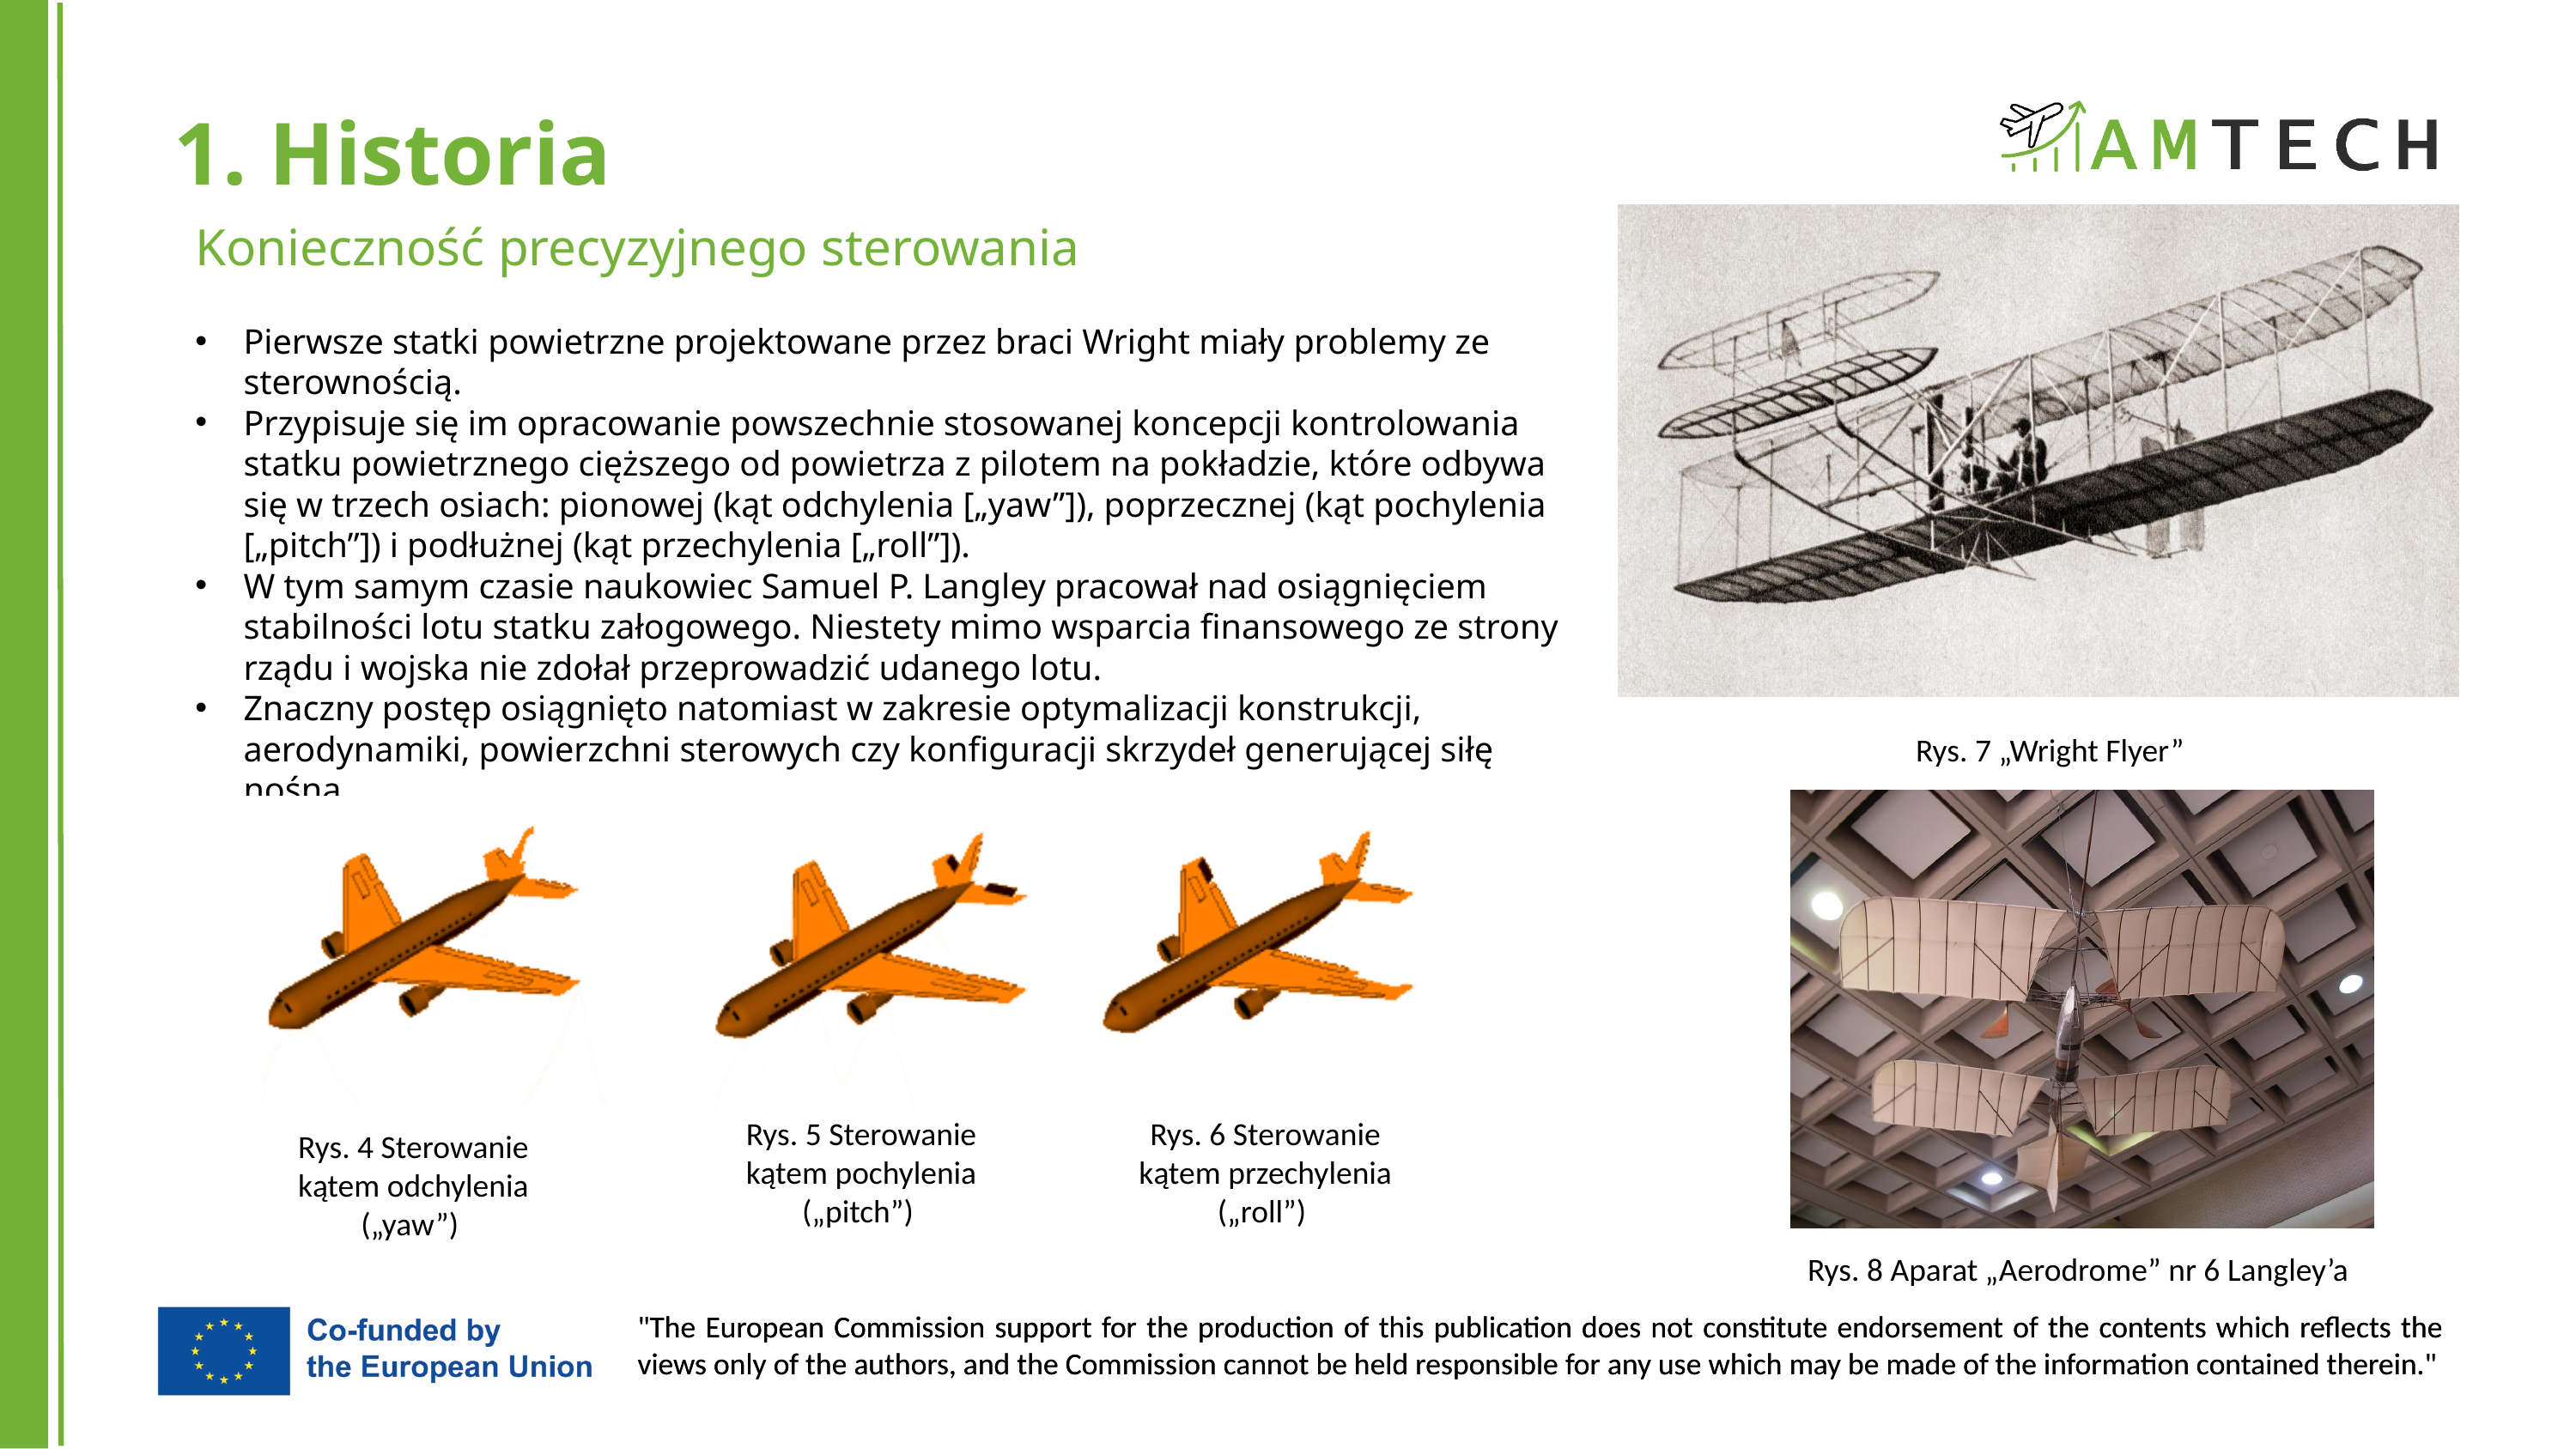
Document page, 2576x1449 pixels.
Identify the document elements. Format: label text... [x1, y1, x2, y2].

picture [1618, 203, 2459, 697]
picture [1789, 790, 2374, 1228]
text_box Konieczność precyzyjnego sterowania [182, 209, 1597, 282]
text_box Pierwsze statki powietrzne projektowane przez braci Wright miały problemy ze sterownością. Przypisuje się im opracowanie powszechnie stosowanej koncepcji kontrolowania statku powietrznego cięższego od powietrza z pilotem na pokładzie, które odbywa się w trzech osiach: pionowej (kąt odchylenia [„yaw”]), poprzecznej (kąt pochylenia [„pitch”]) i podłużnej (kąt przechylenia [„roll”]). W tym samym czasie naukowiec Samuel P. Langley pracował nad osiągnięciem stabilności lotu statku załogowego. Niestety mimo wsparcia finansowego ze strony rządu i wojska nie zdołał przeprowadzić udanego lotu. Znaczny postęp osiągnięto natomiast w zakresie optymalizacji konstrukcji, aerodynamiki, powierzchni sterowych czy konfiguracji skrzydeł generującej siłę nośną. [182, 313, 1597, 857]
picture [219, 796, 608, 1107]
text_box Rys. 8 Aparat „Aerodrome” nr 6 Langley’a [1765, 1243, 2399, 1294]
picture [668, 797, 1442, 1114]
text_box Rys. 7 „Wright Flyer” [1899, 723, 2201, 775]
text_box Rys. 5 Sterowanie kątem pochylenia („pitch”) [711, 1122, 1012, 1236]
text_box Rys. 4 Sterowanie kątem odchylenia („yaw”) [263, 1119, 564, 1249]
picture [1993, 91, 2458, 179]
text_box 1. Historia [161, 92, 794, 209]
picture [152, 1301, 625, 1401]
text_box Rys. 6 Sterowanie kątem przechylenia („roll”) [1115, 1118, 1416, 1236]
